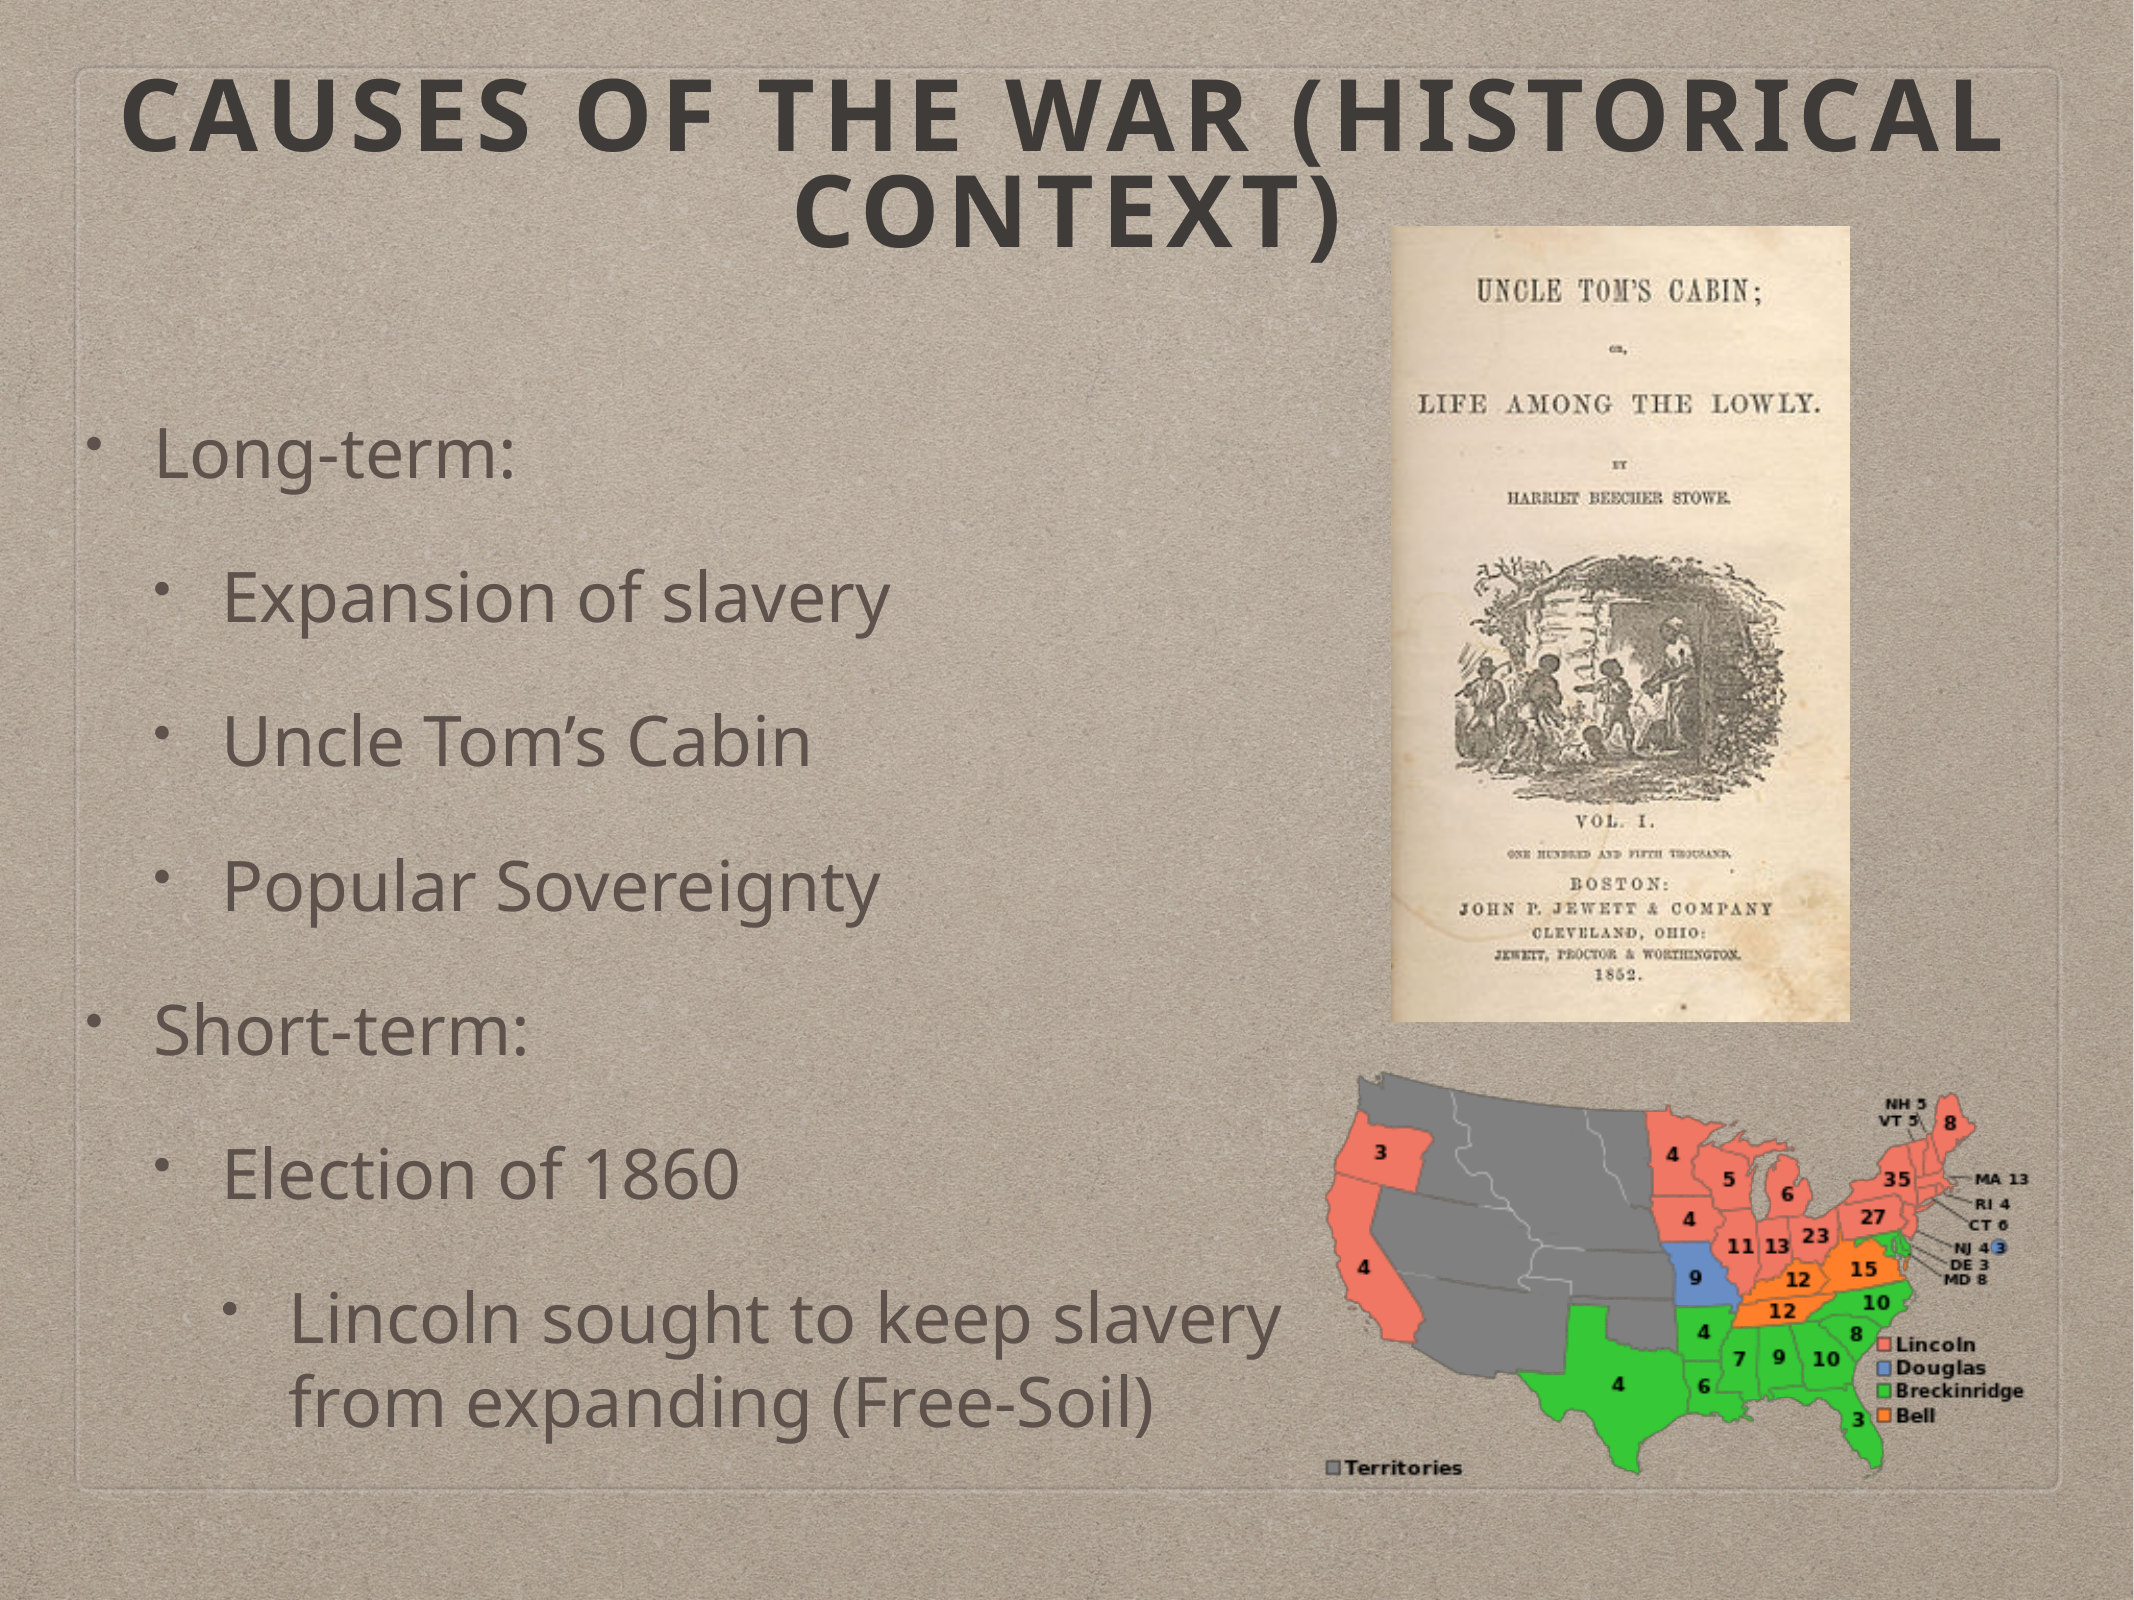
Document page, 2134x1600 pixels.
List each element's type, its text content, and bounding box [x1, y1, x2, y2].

picture [0, 0, 2134, 1600]
title Causes of the War (Historical Context) [84, 66, 2049, 343]
list Long-term: Expansion of slavery Uncle Tom’s Cabin Popular Sovereignty Short-term: Election of 1860 Lincoln sought to keep slavery from expanding (Free-Soil) [76, 347, 1314, 1503]
